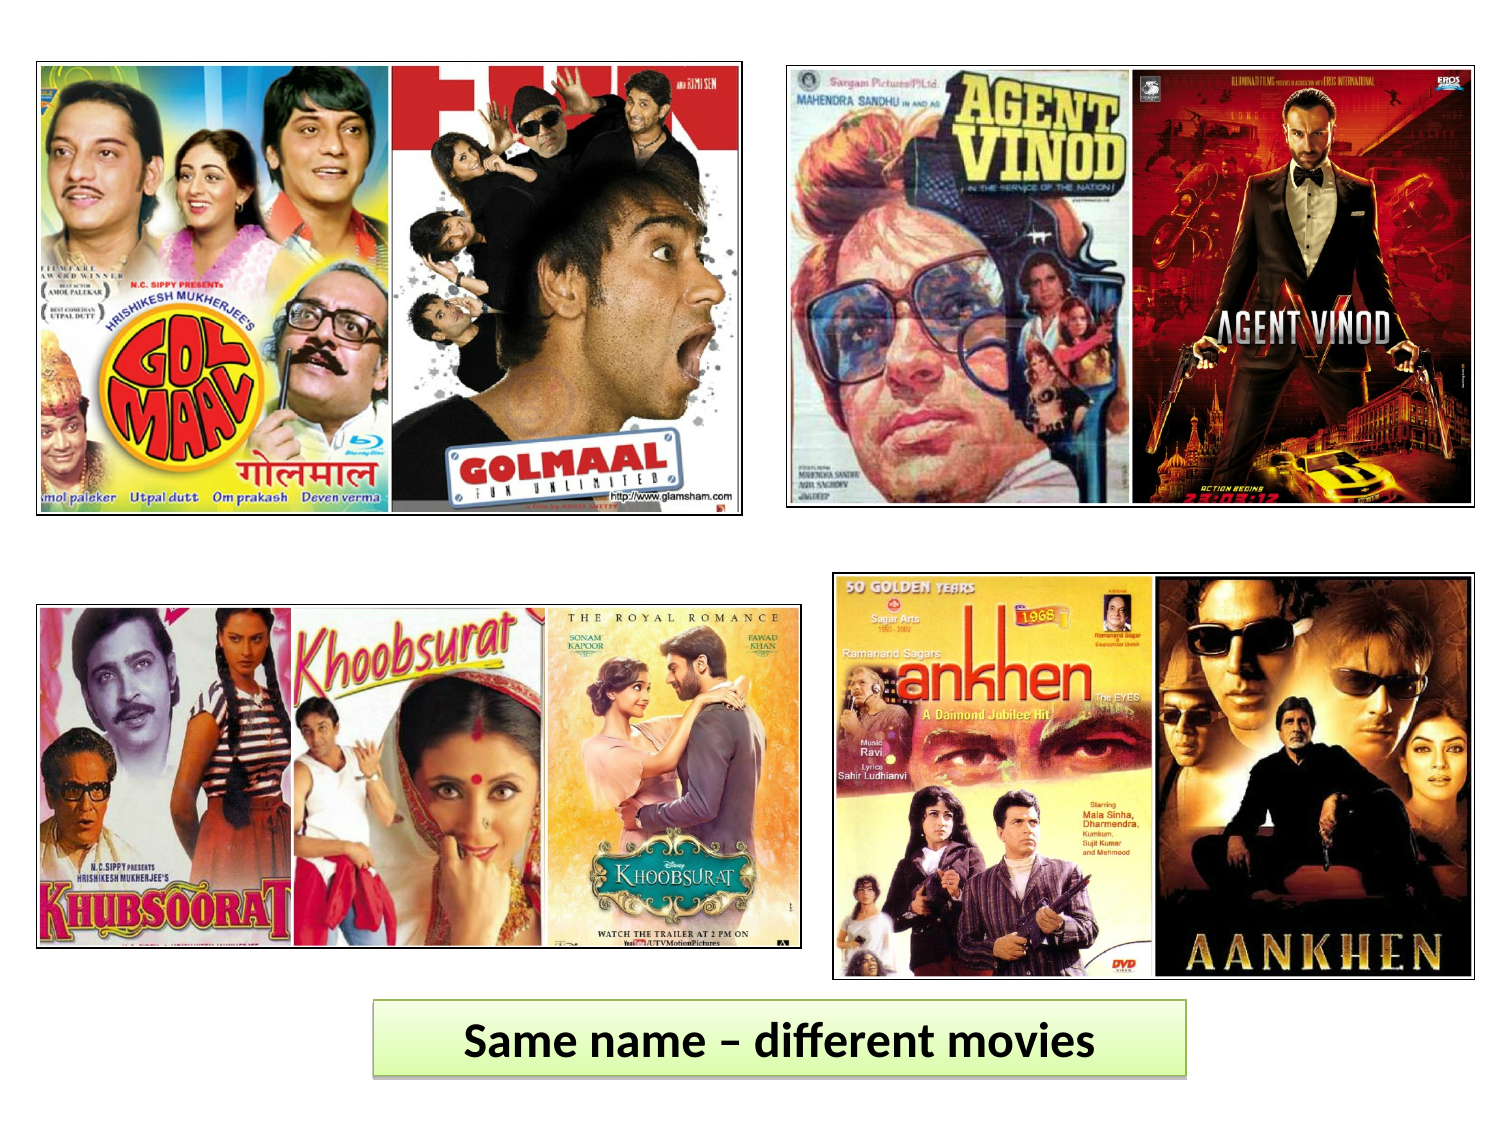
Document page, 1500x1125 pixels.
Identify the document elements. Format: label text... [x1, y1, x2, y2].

picture [37, 62, 742, 515]
picture [833, 573, 1474, 979]
picture [787, 66, 1474, 506]
text_box Same name – different movies [373, 999, 1186, 1076]
picture [37, 605, 800, 948]
